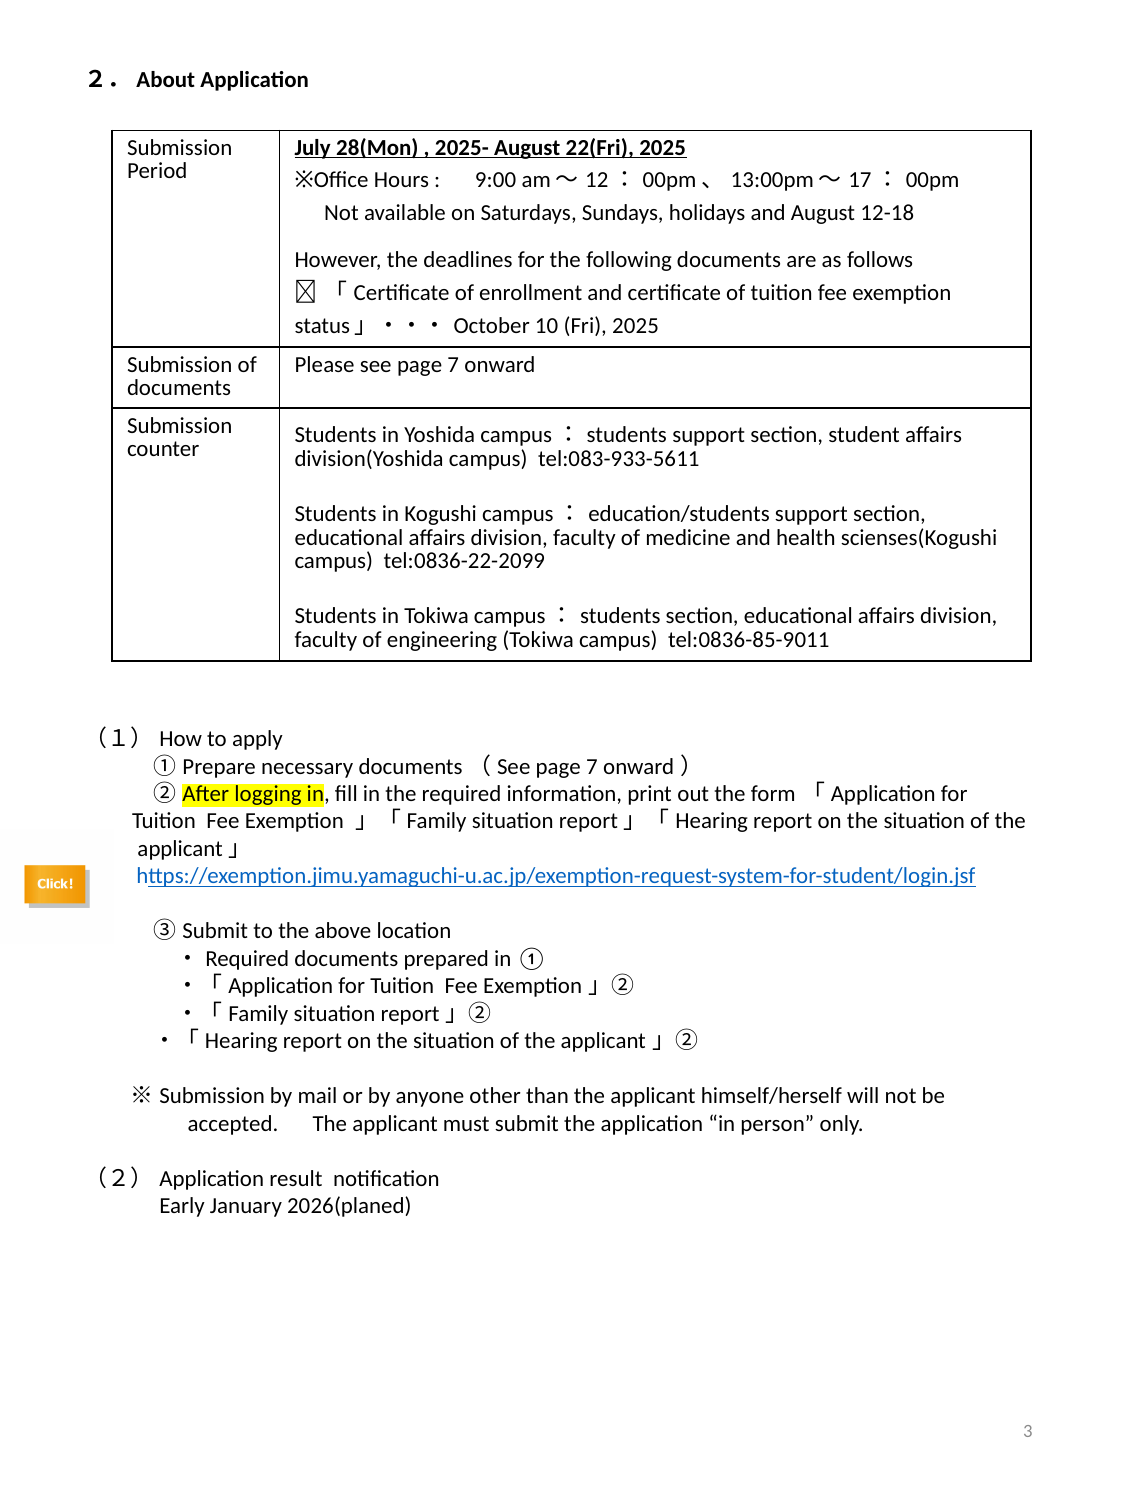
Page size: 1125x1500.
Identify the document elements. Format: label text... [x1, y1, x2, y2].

slide_number 3 [794, 1390, 1048, 1471]
table_cell Submission of documents [113, 348, 279, 407]
table_header Submission Period [113, 131, 279, 346]
text_box ２．About Application （１）How to apply ①Prepare necessary documents（See page 7 onward） ②After logging in, fill in the required information, print out the form「Application for Tuition Fee Exemption 」「Family situation report」「Hearing report on the situation of the applicant」 https://exemption.jimu.yamaguchi-u.ac.jp/exemption-request-system-for-student/login.jsf ③Submit to the above location ・Required documents prepared in ① ・「Application for Tuition Fee Exemption」② ・「Family situation report」② ・「Hearing report on the situation of the applicant」② ※Submission by mail or by anyone other than the applicant himself/herself will not be accepted. The applicant must submit the application “in person” only. （２）Application result notification Early January 2026(planed) [70, 29, 1055, 1253]
table_cell Submission counter [113, 409, 279, 660]
picture [0, 829, 114, 944]
table_cell Please see page 7 onward [280, 348, 1030, 407]
table_header July 28(Mon) , 2025- August 22(Fri), 2025 ※Office Hours : 9:00 am～12：00pm、13:00pm～17：00pm Not available on Saturdays, Sundays, holidays and August 12-18 However, the deadlines for the following documents are as follows 🔷「Certificate of enrollment and certificate of tuition fee exemption status」・・・October 10 (Fri), 2025 [280, 131, 1030, 346]
table_cell Students in Yoshida campus：students support section, student affairs division(Yoshida campus) tel:083-933-5611 Students in Kogushi campus：education/students support section, educational affairs division, faculty of medicine and health scienses(Kogushi campus) tel:0836-22-2099 Students in Tokiwa campus：students section, educational affairs division, faculty of engineering (Tokiwa campus) tel:0836-85-9011 [280, 409, 1030, 660]
